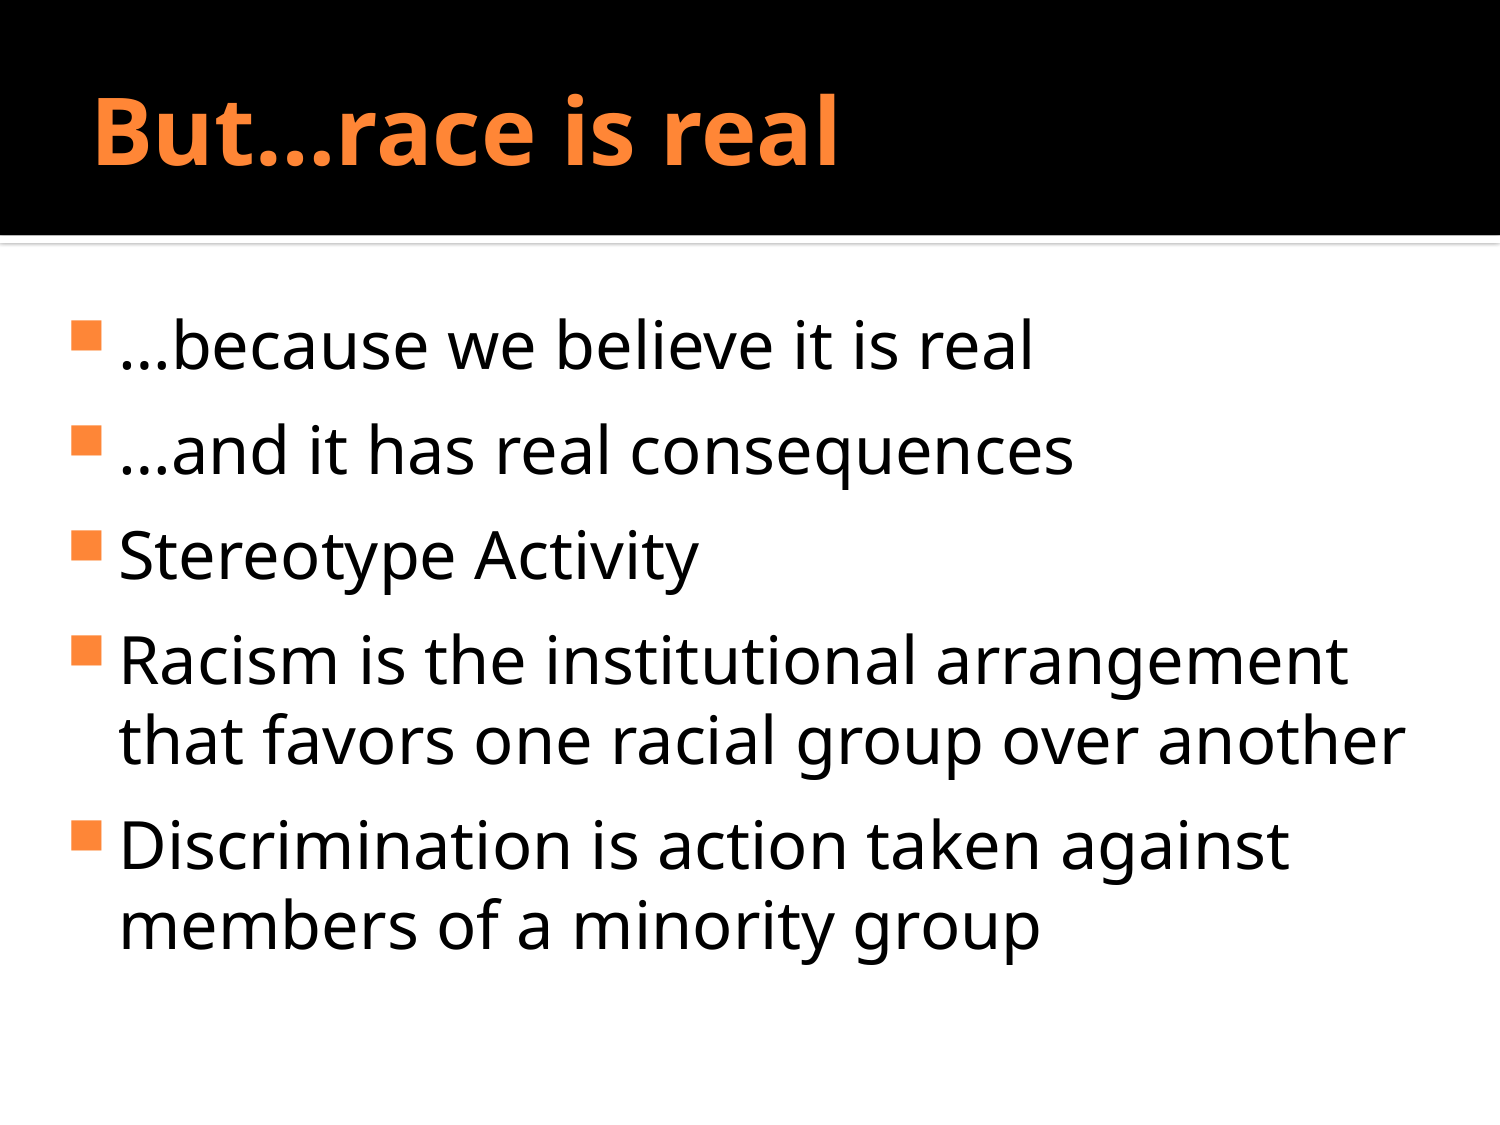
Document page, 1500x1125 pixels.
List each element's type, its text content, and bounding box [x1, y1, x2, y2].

text_box …because we believe it is real …and it has real consequences Stereotype Activity Racism is the institutional arrangement that favors one racial group over another Discrimination is action taken against members of a minority group [37, 287, 1475, 1125]
text_box Do Sociologists Ask? [37, 112, 1400, 263]
title But…race is real [75, 25, 1425, 231]
